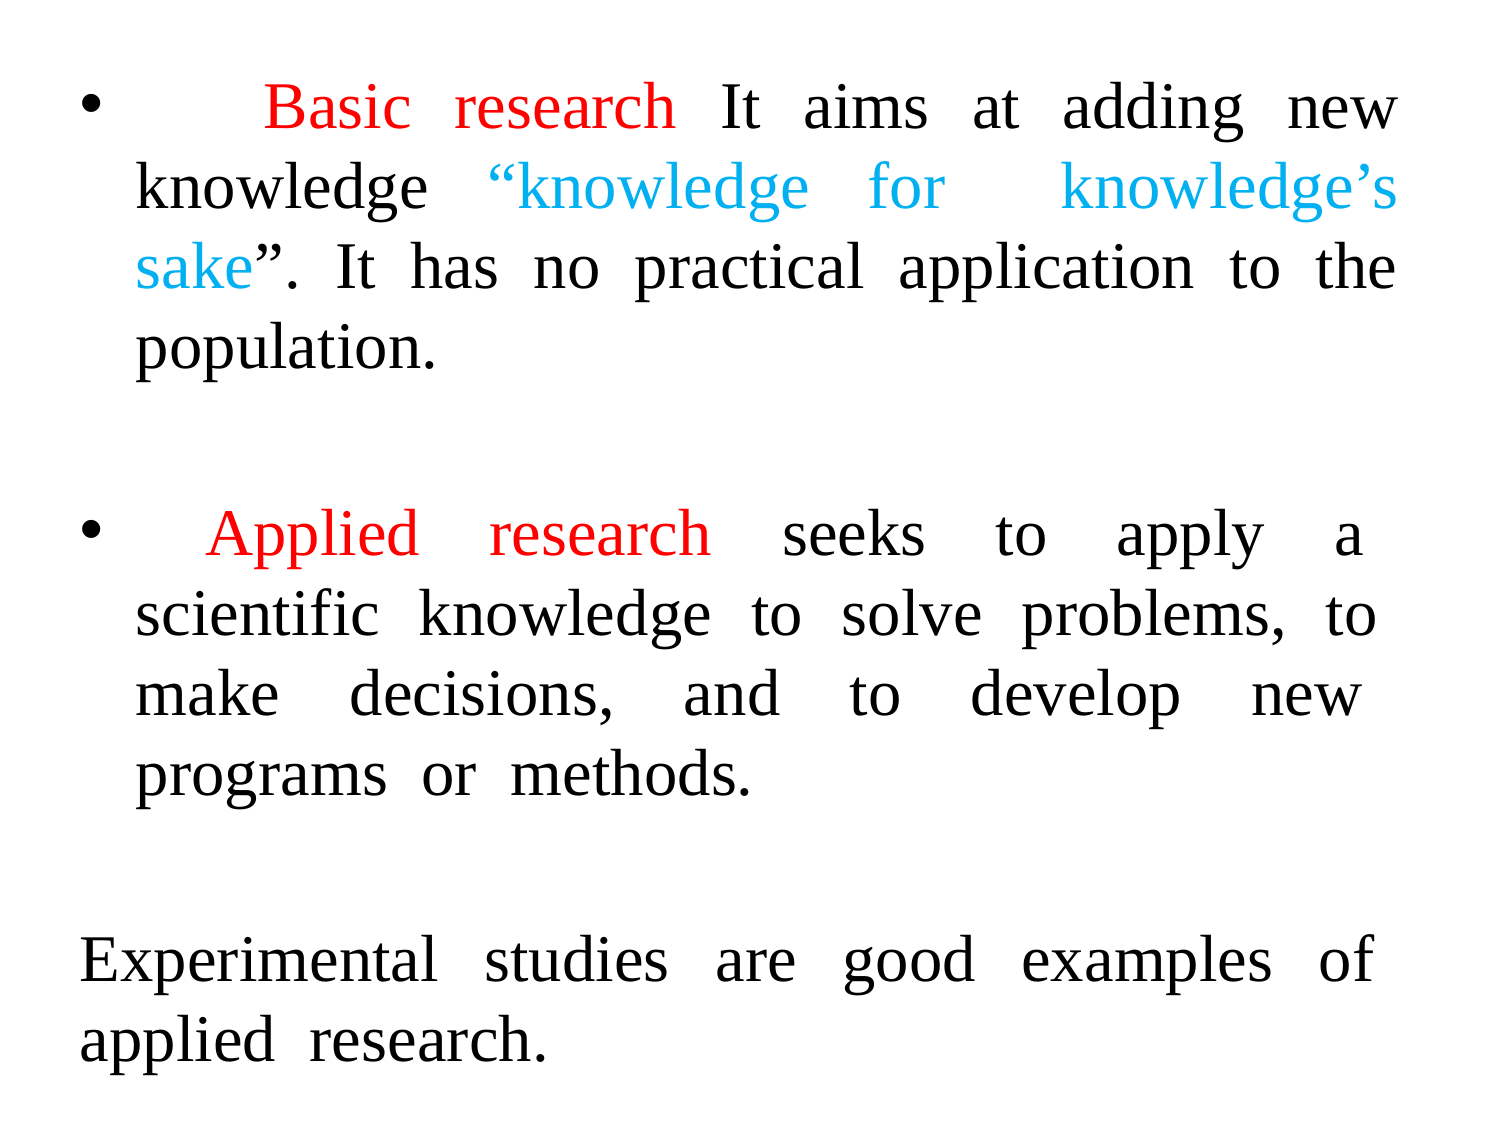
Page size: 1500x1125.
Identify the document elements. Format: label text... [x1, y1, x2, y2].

list Basic research It aims at adding new knowledge “knowledge for knowledge’s sake”. It has no practical application to the population. Applied research seeks to apply a scientific knowledge to solve problems, to make decisions, and to develop new programs or methods. Experimental studies are good examples of applied research. [64, 54, 1415, 797]
